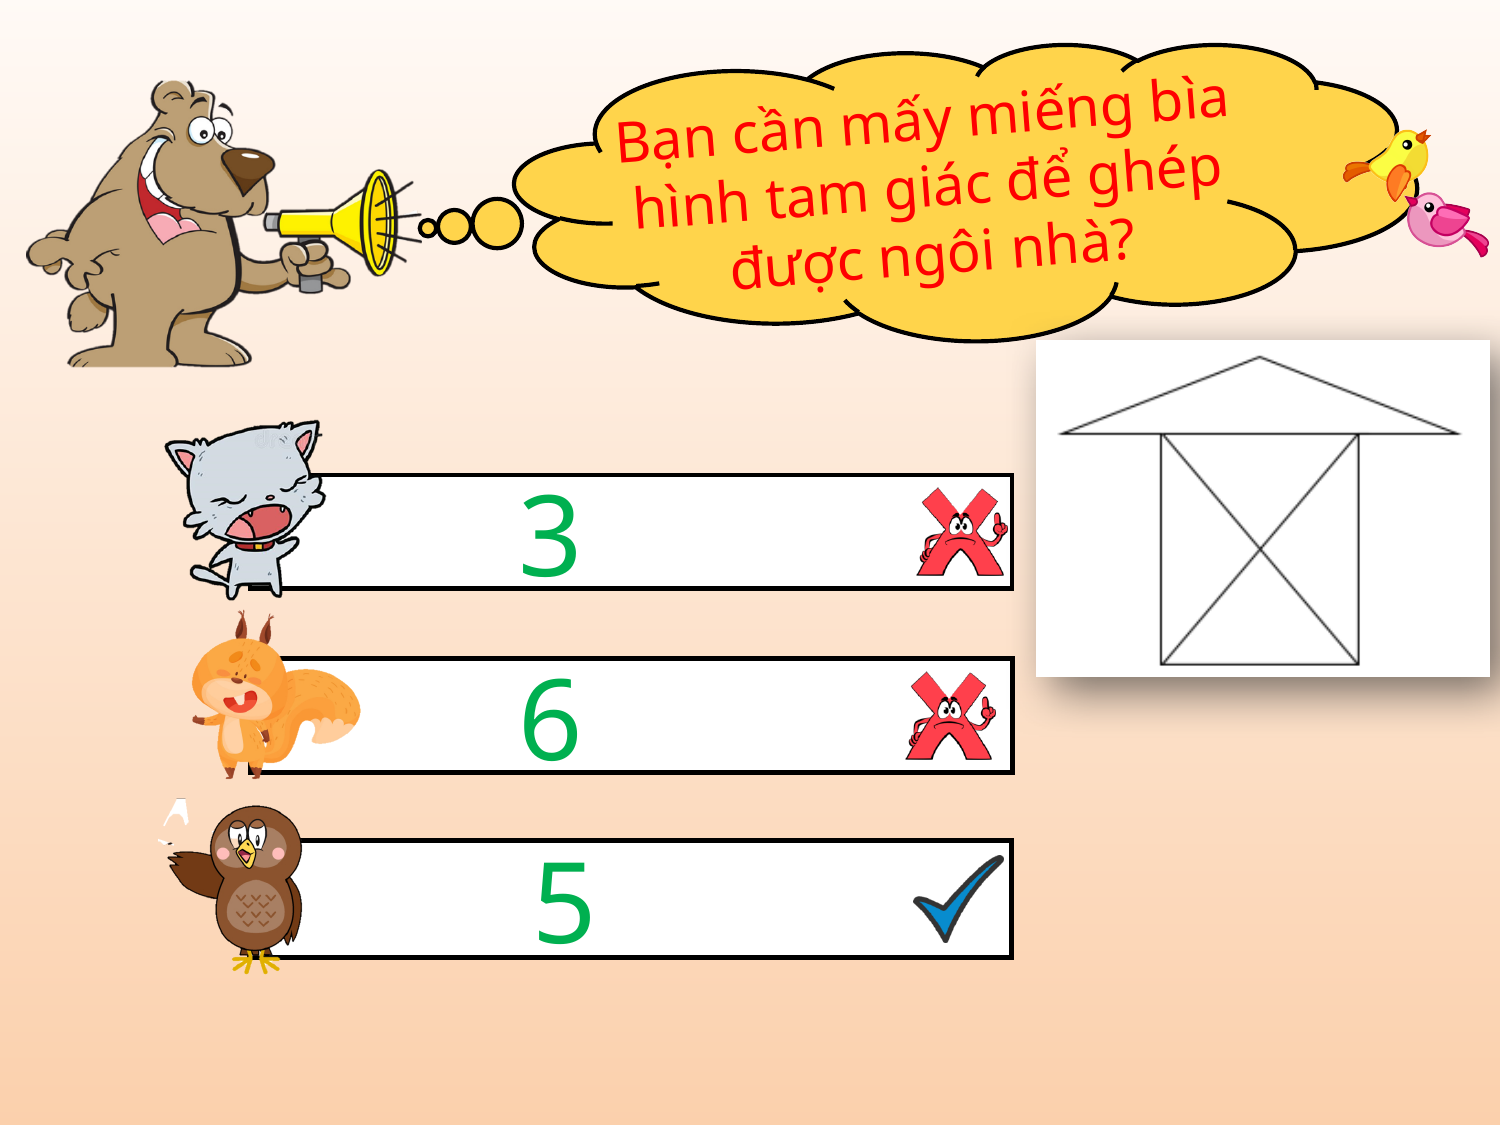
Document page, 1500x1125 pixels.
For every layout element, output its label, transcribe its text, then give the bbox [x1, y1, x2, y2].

picture [1035, 340, 1490, 678]
picture [1339, 116, 1494, 271]
picture [916, 487, 1008, 576]
picture [913, 854, 1004, 944]
text_box [511, 144, 581, 285]
picture [905, 671, 997, 760]
text_box [683, 50, 1395, 344]
text_box [426, 196, 525, 251]
text_box 3 [343, 474, 1013, 589]
text_box [614, 42, 1267, 99]
text_box 6 [386, 658, 1013, 773]
text_box Bạn cần mấy miếng bìa hình tam giác để ghép được ngôi nhà? [567, 48, 1287, 321]
text_box 5 [348, 840, 1012, 958]
picture [26, 76, 422, 372]
picture [144, 398, 382, 979]
